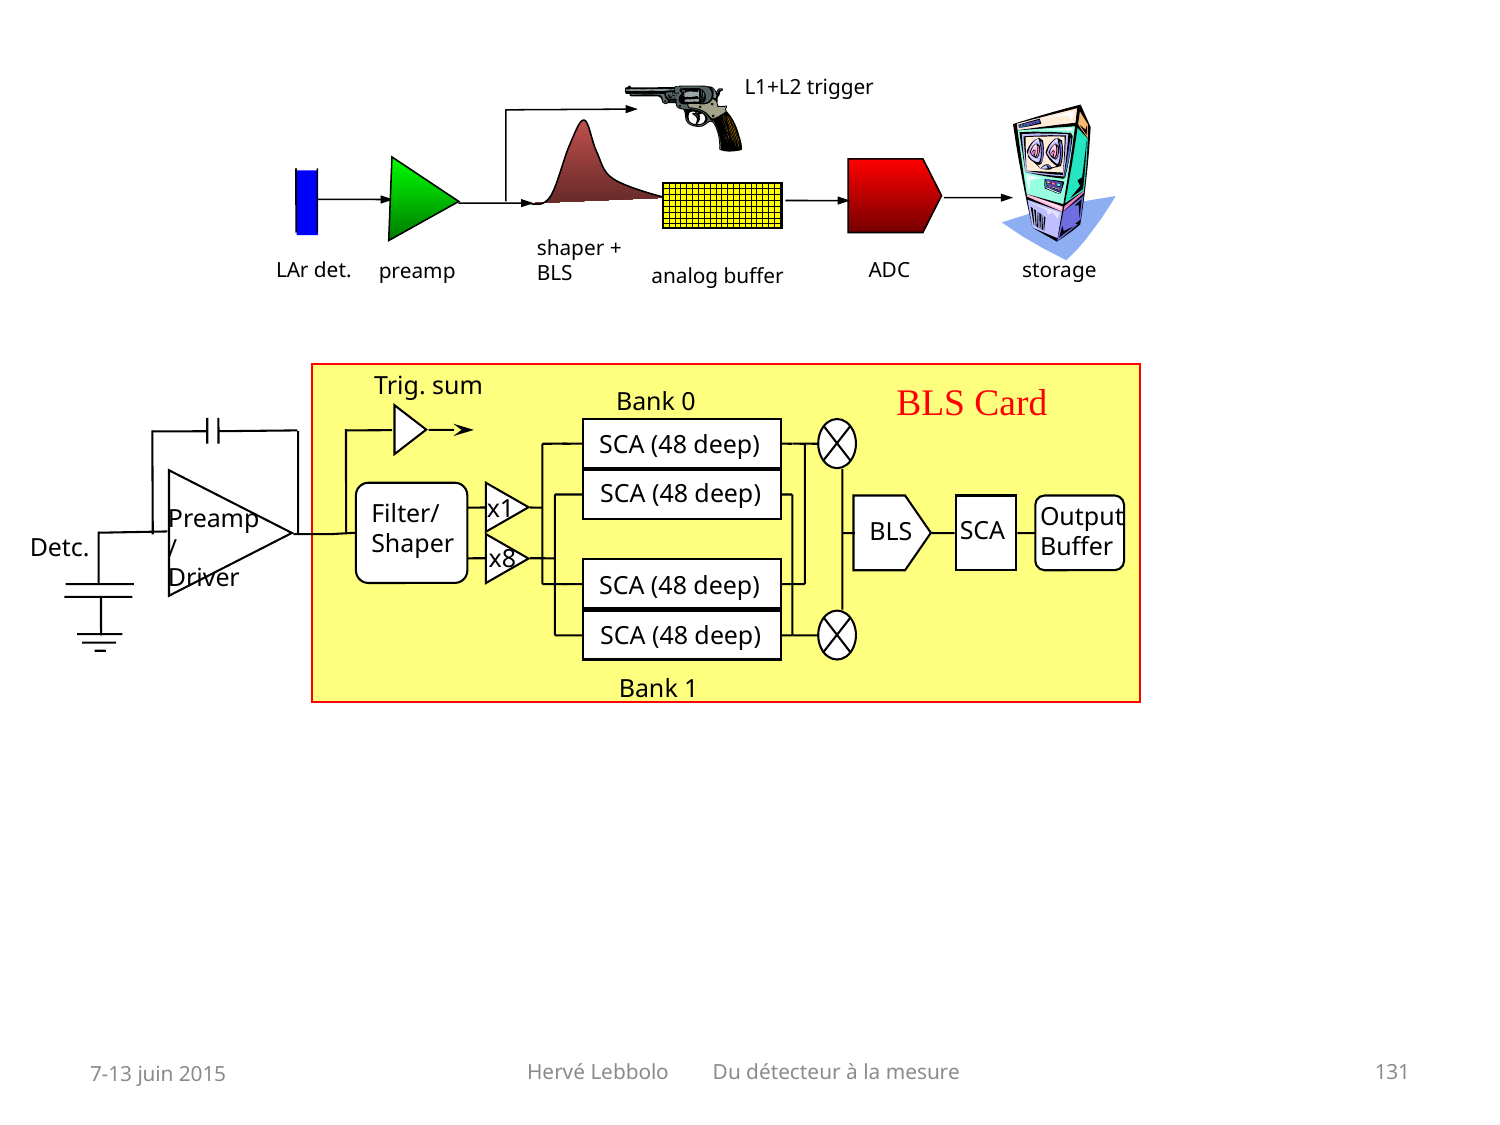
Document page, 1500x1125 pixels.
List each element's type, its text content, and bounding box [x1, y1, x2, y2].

text_box [583, 418, 781, 469]
text_box [853, 495, 914, 533]
text_box SCA (48 deep) [585, 470, 777, 516]
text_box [529, 443, 568, 636]
text_box SCA (48 deep) [585, 611, 777, 657]
text_box [583, 610, 781, 660]
slide_number 7-13 juin 2015 [75, 1042, 303, 1103]
text_box Trig. sum [359, 361, 499, 407]
text_box [583, 470, 781, 520]
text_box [817, 418, 857, 469]
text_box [257, 66, 1118, 296]
text_box [453, 423, 474, 437]
text_box [357, 482, 466, 489]
text_box Output Buffer [1024, 492, 1139, 568]
text_box Filter/ Shaper [356, 489, 470, 565]
text_box [853, 534, 917, 571]
text_box [583, 559, 781, 609]
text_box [817, 610, 857, 660]
slide_number 131 [1246, 1042, 1425, 1103]
text_box [278, 525, 292, 541]
text_box SCA (48 deep) [584, 561, 776, 607]
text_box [842, 469, 855, 610]
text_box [792, 443, 817, 636]
text_box [394, 407, 427, 455]
text_box Detc. [14, 523, 112, 569]
text_box [312, 363, 1140, 703]
footer Hervé Lebbolo Du détecteur à la mesure [347, 1042, 1140, 1103]
text_box Preamp/ Driver [152, 494, 278, 600]
text_box Bank 0 [600, 377, 711, 423]
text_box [952, 495, 1043, 571]
text_box Bank 1 [603, 665, 714, 711]
text_box [169, 470, 216, 494]
text_box x8 [473, 535, 532, 581]
text_box BLS [854, 507, 928, 553]
text_box x1 [471, 484, 530, 530]
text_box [881, 370, 1103, 431]
text_box [355, 494, 468, 583]
text_box SCA (48 deep) [584, 420, 776, 466]
